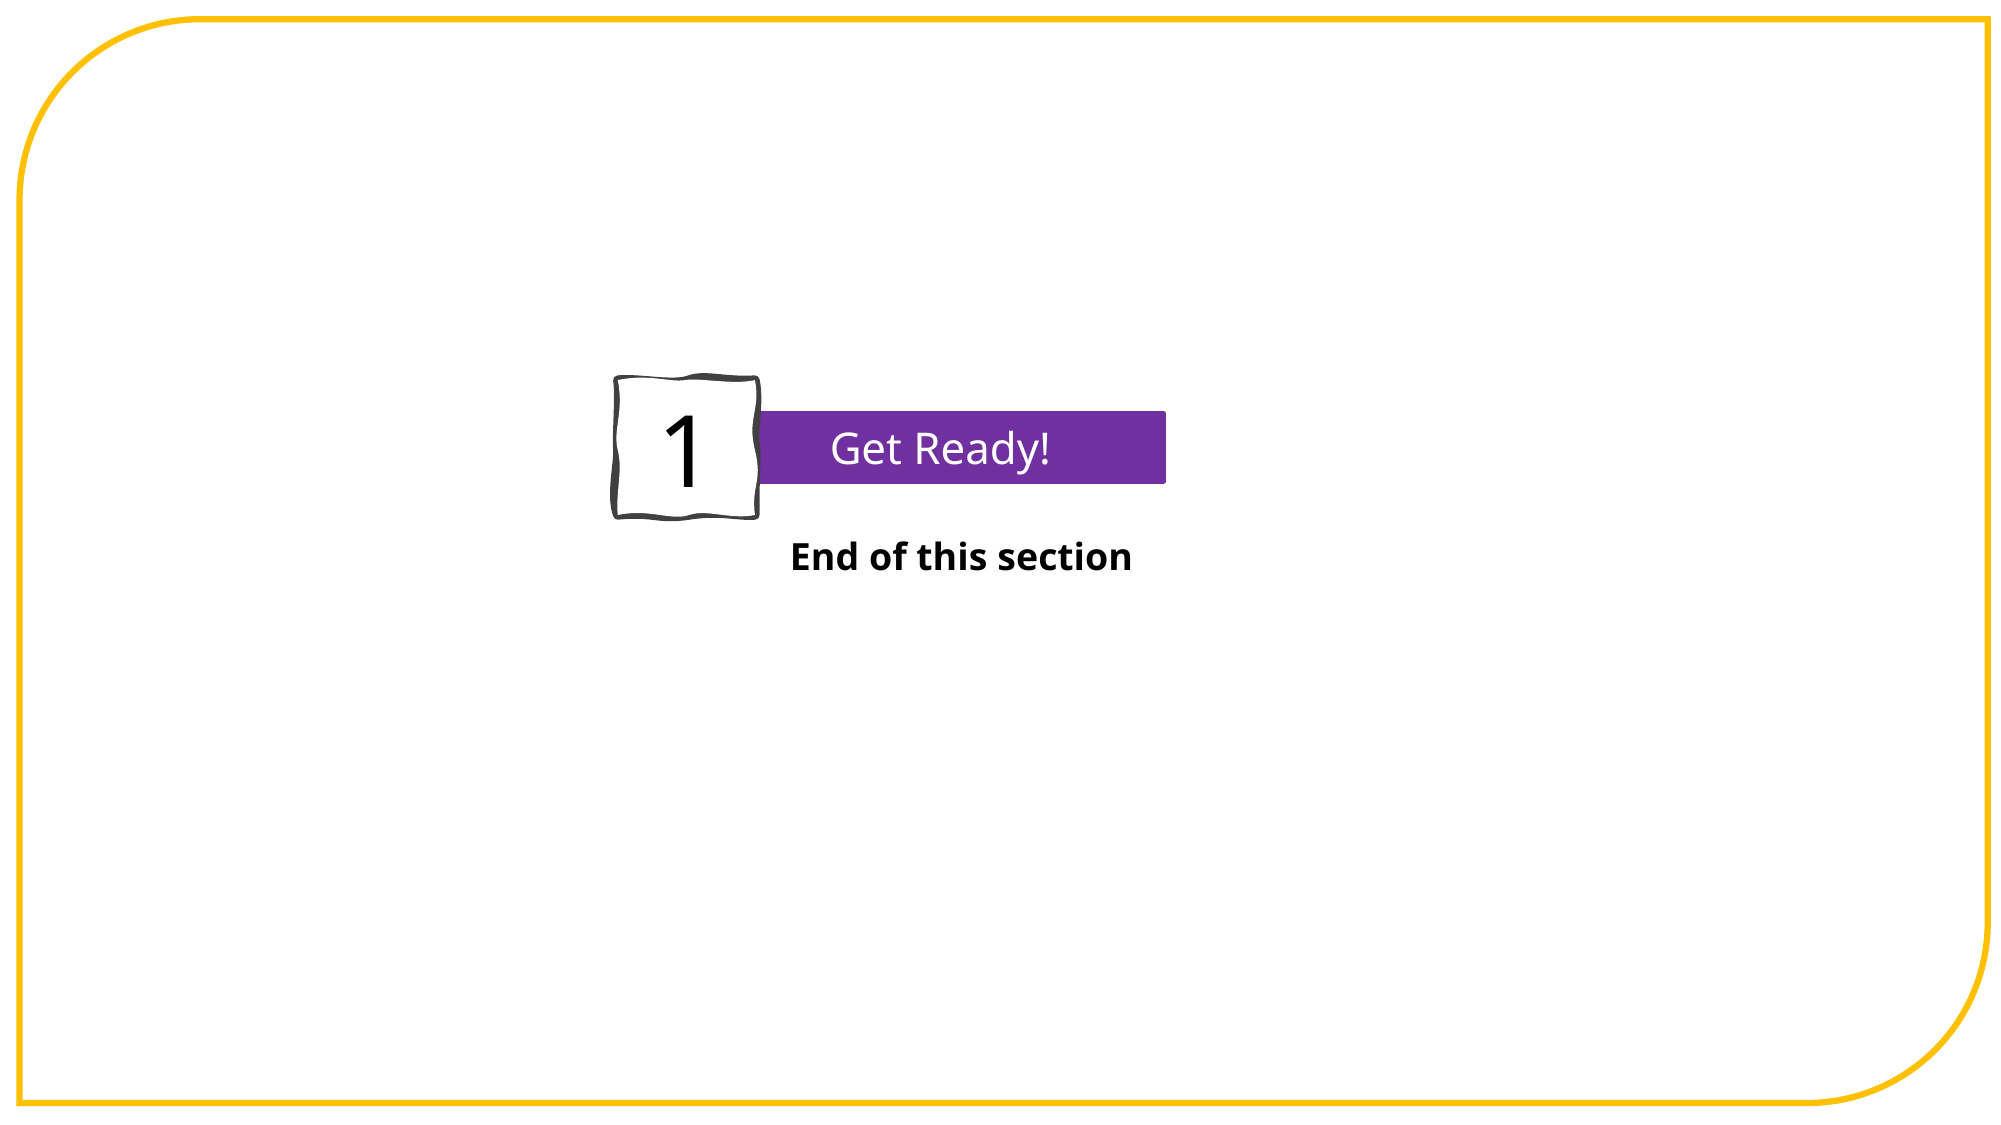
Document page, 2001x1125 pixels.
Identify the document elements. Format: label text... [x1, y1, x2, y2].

text_box Get Ready! [753, 413, 1164, 482]
text_box End of this section​ [774, 524, 1225, 585]
text_box [18, 18, 1989, 1105]
text_box 1 [614, 377, 758, 517]
